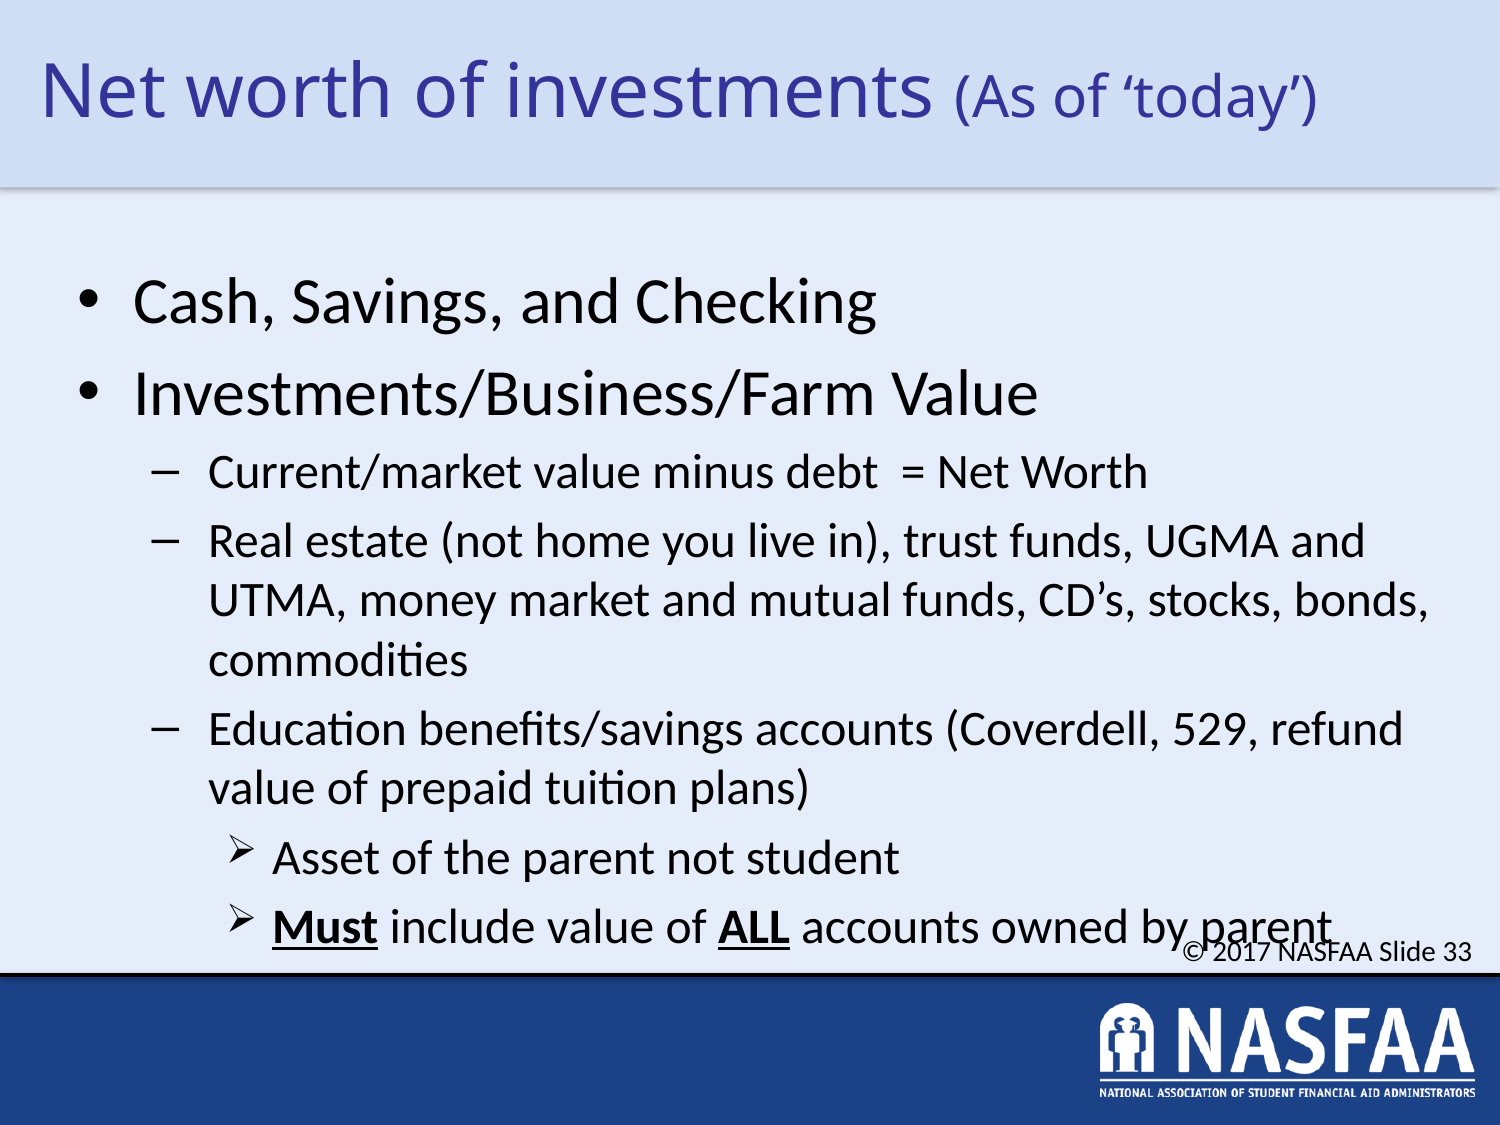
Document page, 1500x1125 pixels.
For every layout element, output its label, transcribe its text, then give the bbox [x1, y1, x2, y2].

title Net worth of investments (As of ‘today’) [24, 0, 1475, 188]
list Cash, Savings, and Checking Investments/Business/Farm Value Current/market value minus debt = Net Worth Real estate (not home you live in), trust funds, UGMA and UTMA, money market and mutual funds, CD’s, stocks, bonds, commodities Education benefits/savings accounts (Coverdell, 529, refund value of prepaid tuition plans) Asset of the parent not student Must include value of ALL accounts owned by parent [62, 249, 1475, 963]
picture [1100, 1003, 1475, 1097]
